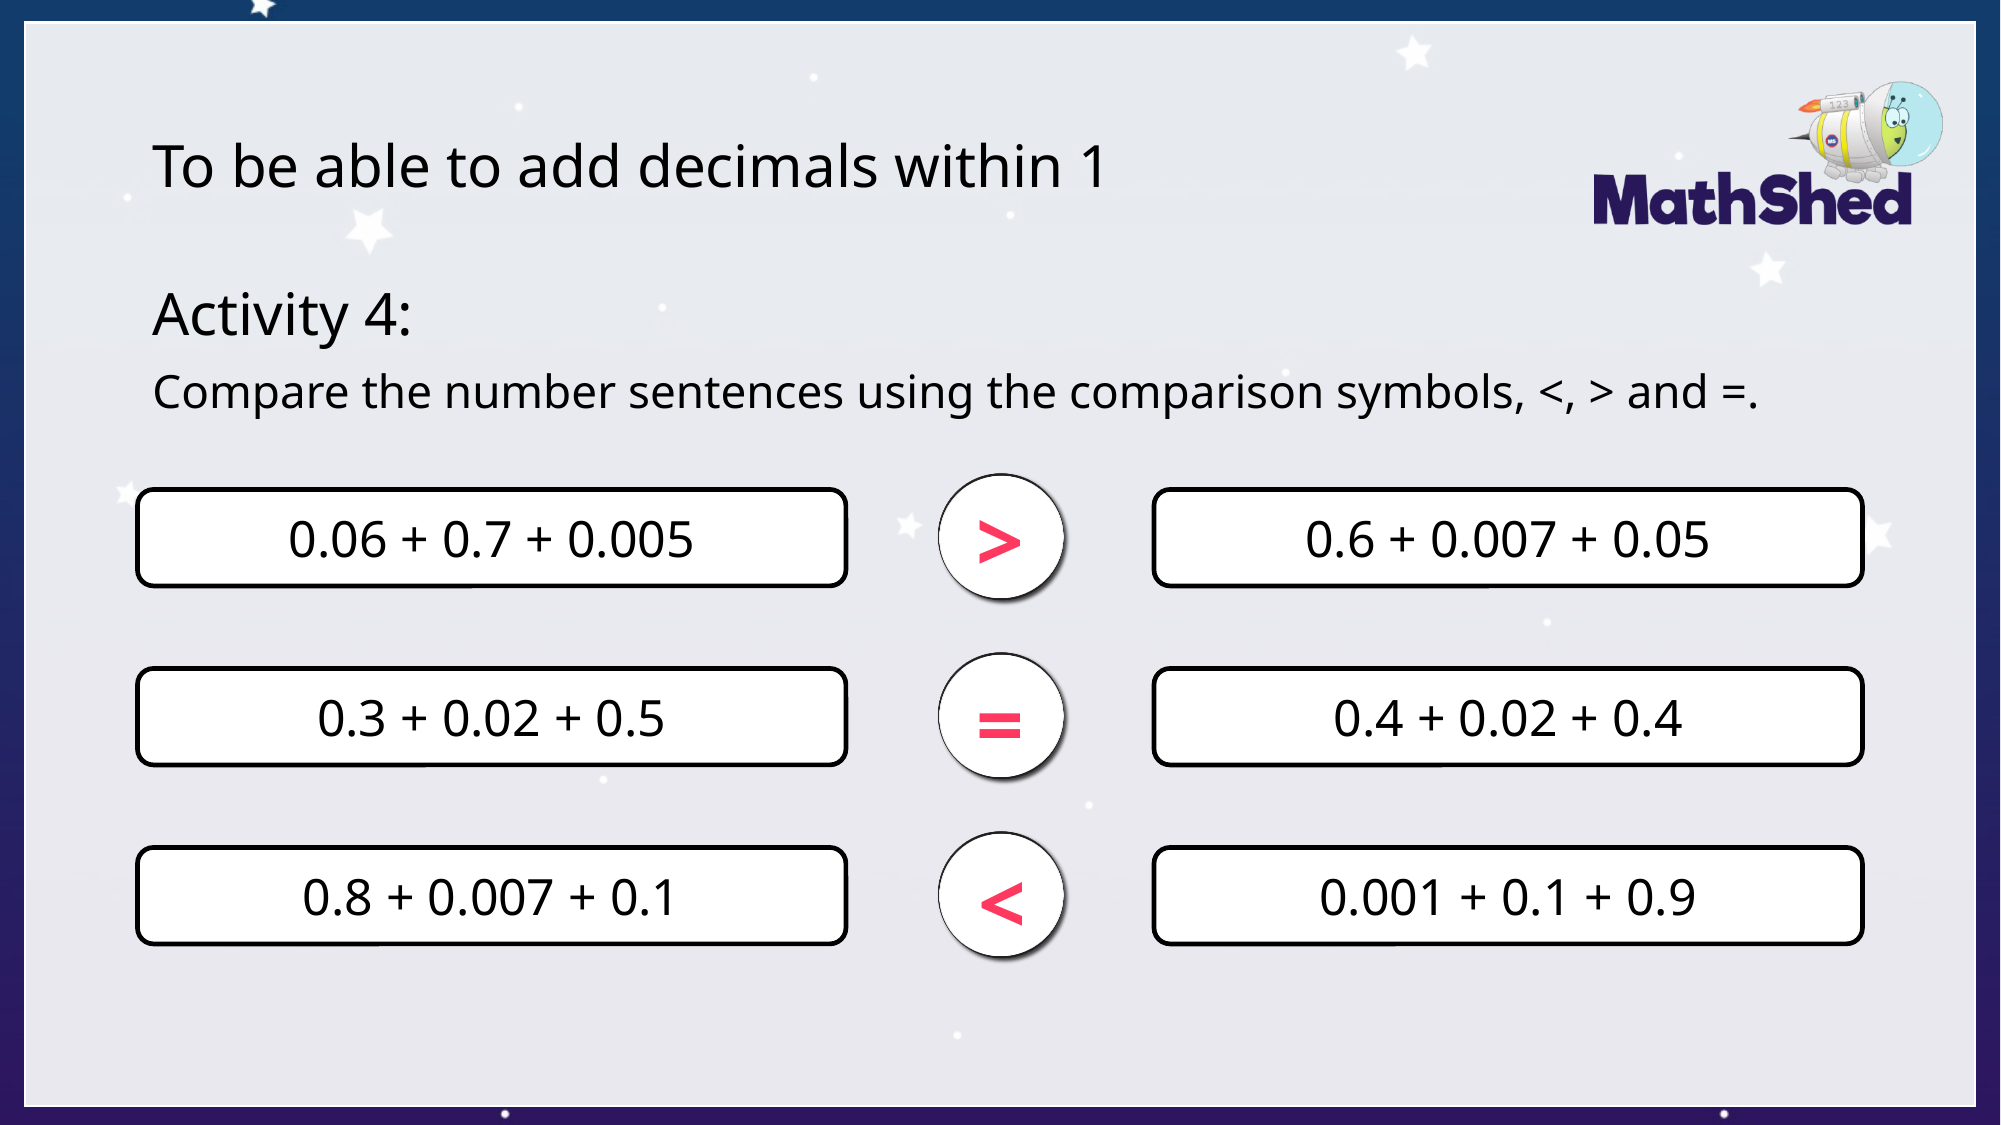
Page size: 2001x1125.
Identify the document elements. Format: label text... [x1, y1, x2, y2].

text_box 0.001 + 0.1 + 0.9 [1152, 846, 1864, 945]
text_box 0.3 + 0.02 + 0.5 [136, 667, 847, 766]
text_box 0.06 + 0.7 + 0.005 [136, 488, 847, 587]
title To be able to add decimals within 1 [137, 59, 1578, 277]
text_box 0.4 + 0.02 + 0.4 [1152, 667, 1864, 766]
text_box 0.8 + 0.007 + 0.1 [136, 846, 847, 945]
picture [0, 0, 2001, 1125]
list Activity 4: Compare the number sentences using the comparison symbols, <, > and =. [137, 277, 1894, 992]
text_box 0.6 + 0.007 + 0.05 [1152, 488, 1864, 587]
